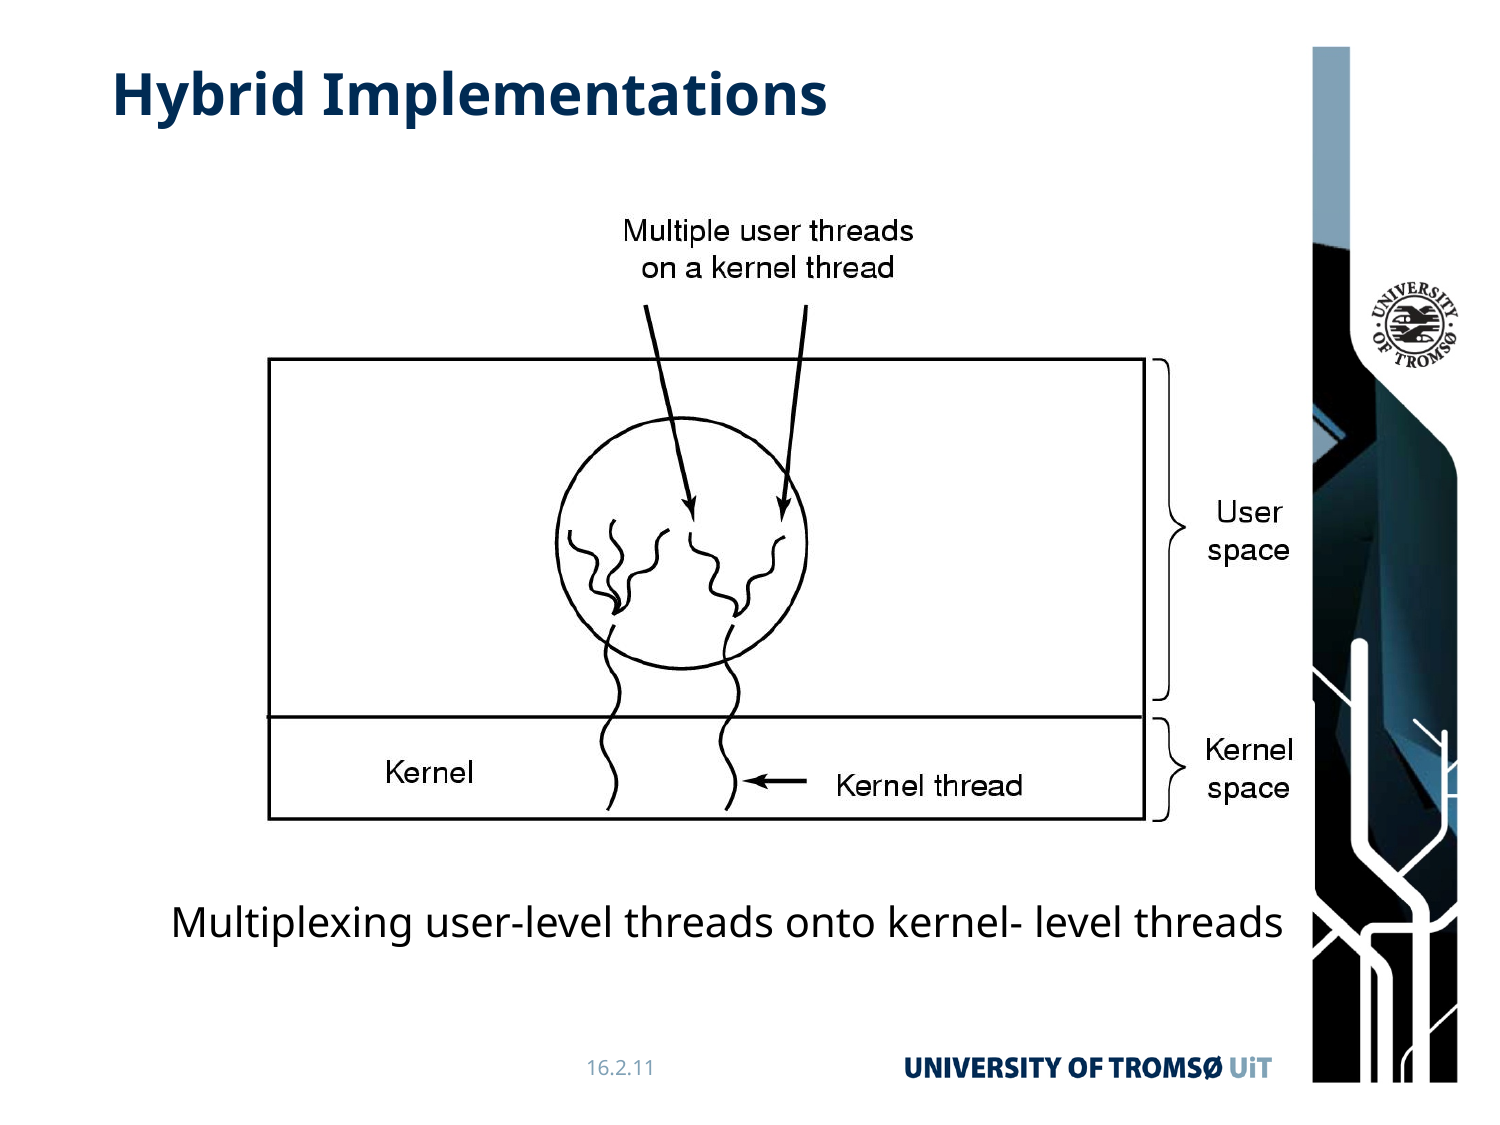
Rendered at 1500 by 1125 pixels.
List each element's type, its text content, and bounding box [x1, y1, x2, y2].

picture [264, 204, 1302, 825]
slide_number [478, 1054, 764, 1099]
picture [902, 1054, 1275, 1080]
picture [1306, 46, 1500, 1125]
title Hybrid Implementations [96, 50, 1270, 238]
list Multiplexing user-level threads onto kernel- level threads [112, 888, 1388, 1000]
